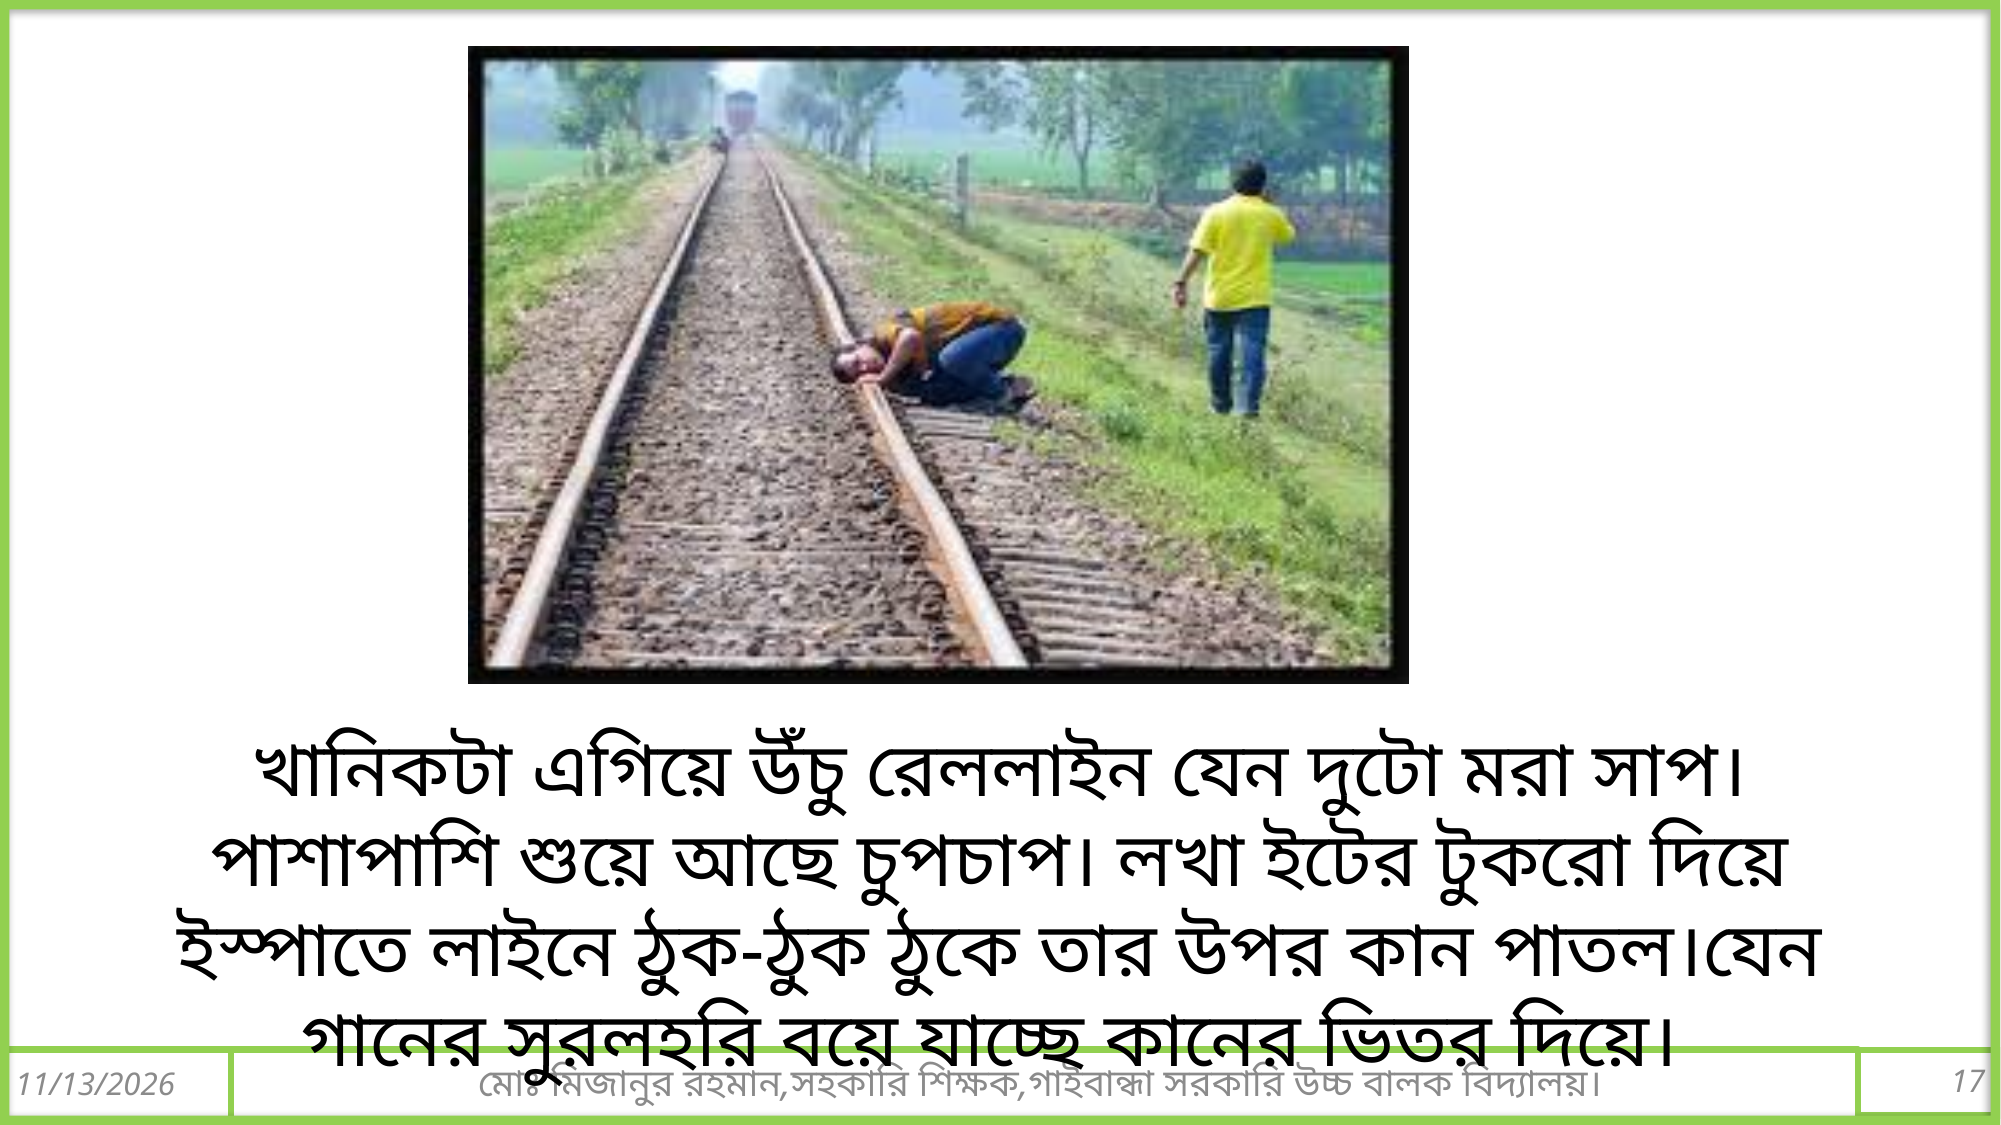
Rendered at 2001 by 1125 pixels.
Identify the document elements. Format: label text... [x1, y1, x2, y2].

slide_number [0, 1046, 234, 1125]
picture [468, 46, 1409, 684]
slide_number 17 [1855, 1047, 2000, 1119]
footer মোঃ মিজানুর রহমান,সহকারি শিক্ষক,গাইবান্ধা সরকারি উচ্চ বালক বিদ্যালয়। [228, 1089, 1861, 1123]
text_box খানিকটা এগিয়ে উঁচু রেললাইন যেন দুটো মরা সাপ। পাশাপাশি শুয়ে আছে চুপচাপ। লখা ইটের টুকরো দিয়ে ইস্পাতে লাইনে ঠুক-ঠুক ঠুকে তার উপর কান পাতল।যেন গানের সুরলহরি বয়ে যাচ্ছে কানের ভিতর দিয়ে। [115, 713, 1884, 1089]
